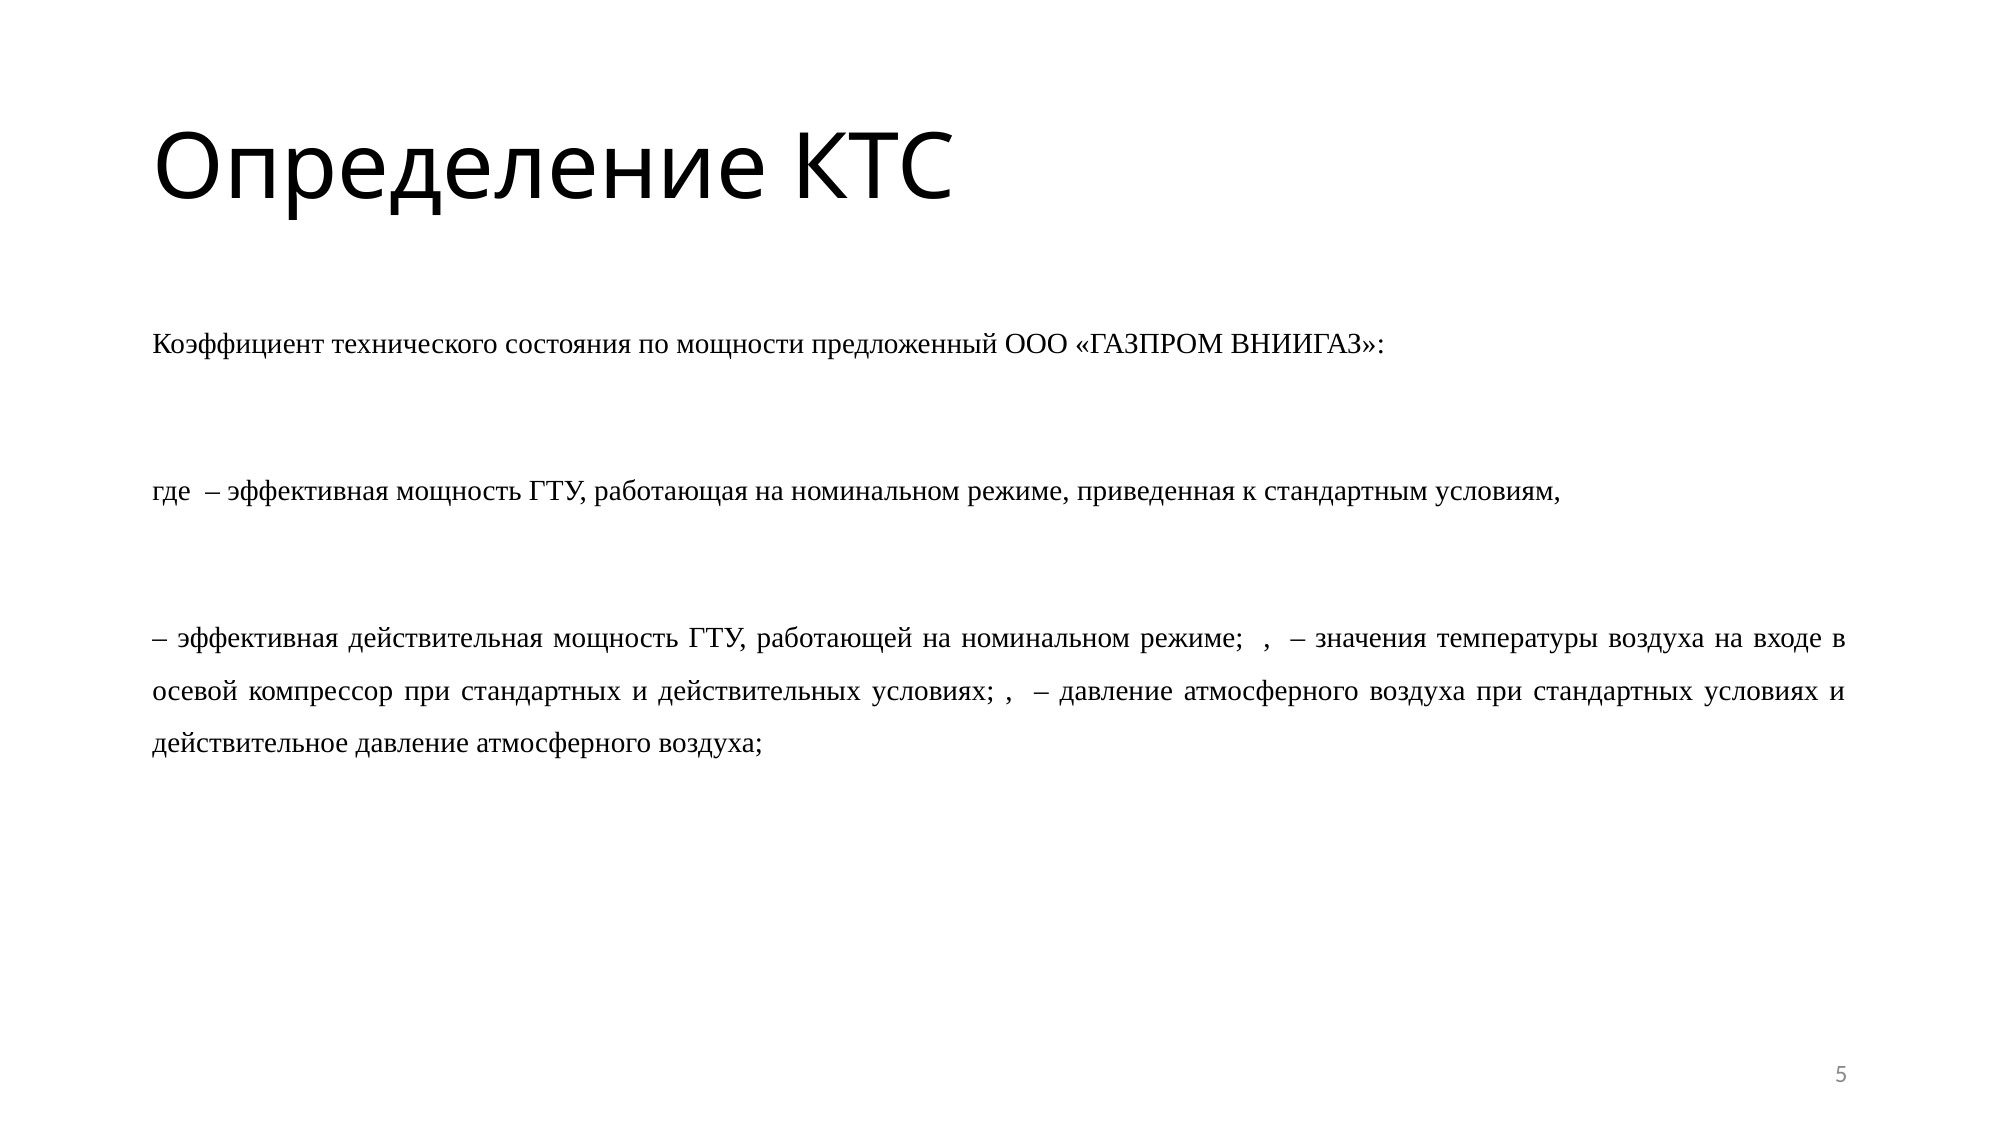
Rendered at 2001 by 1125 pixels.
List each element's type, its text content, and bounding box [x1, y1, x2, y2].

title Определение КТС [137, 59, 1863, 278]
slide_number 5 [1412, 1042, 1863, 1103]
